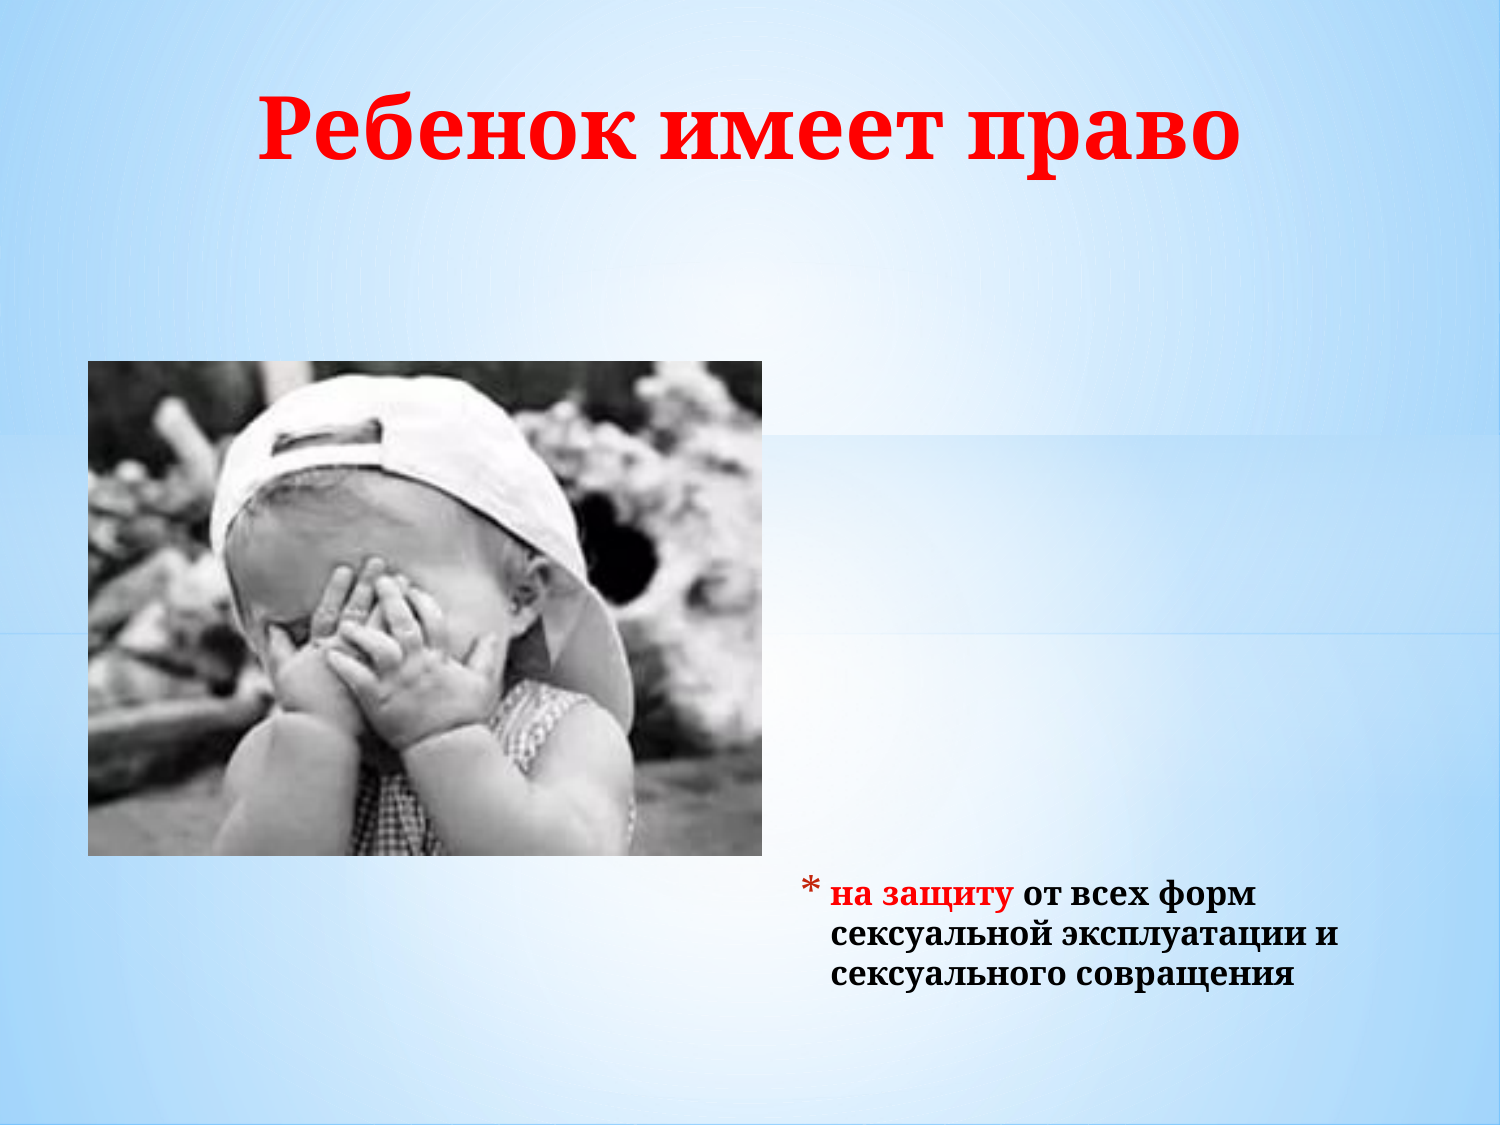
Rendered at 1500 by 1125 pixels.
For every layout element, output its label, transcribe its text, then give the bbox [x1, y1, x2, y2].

picture [0, 0, 1500, 1125]
title Ребенок имеет право [242, 78, 1311, 185]
list на защиту от всех форм сексуальной эксплуатации и сексуального совращения [785, 396, 1436, 1000]
